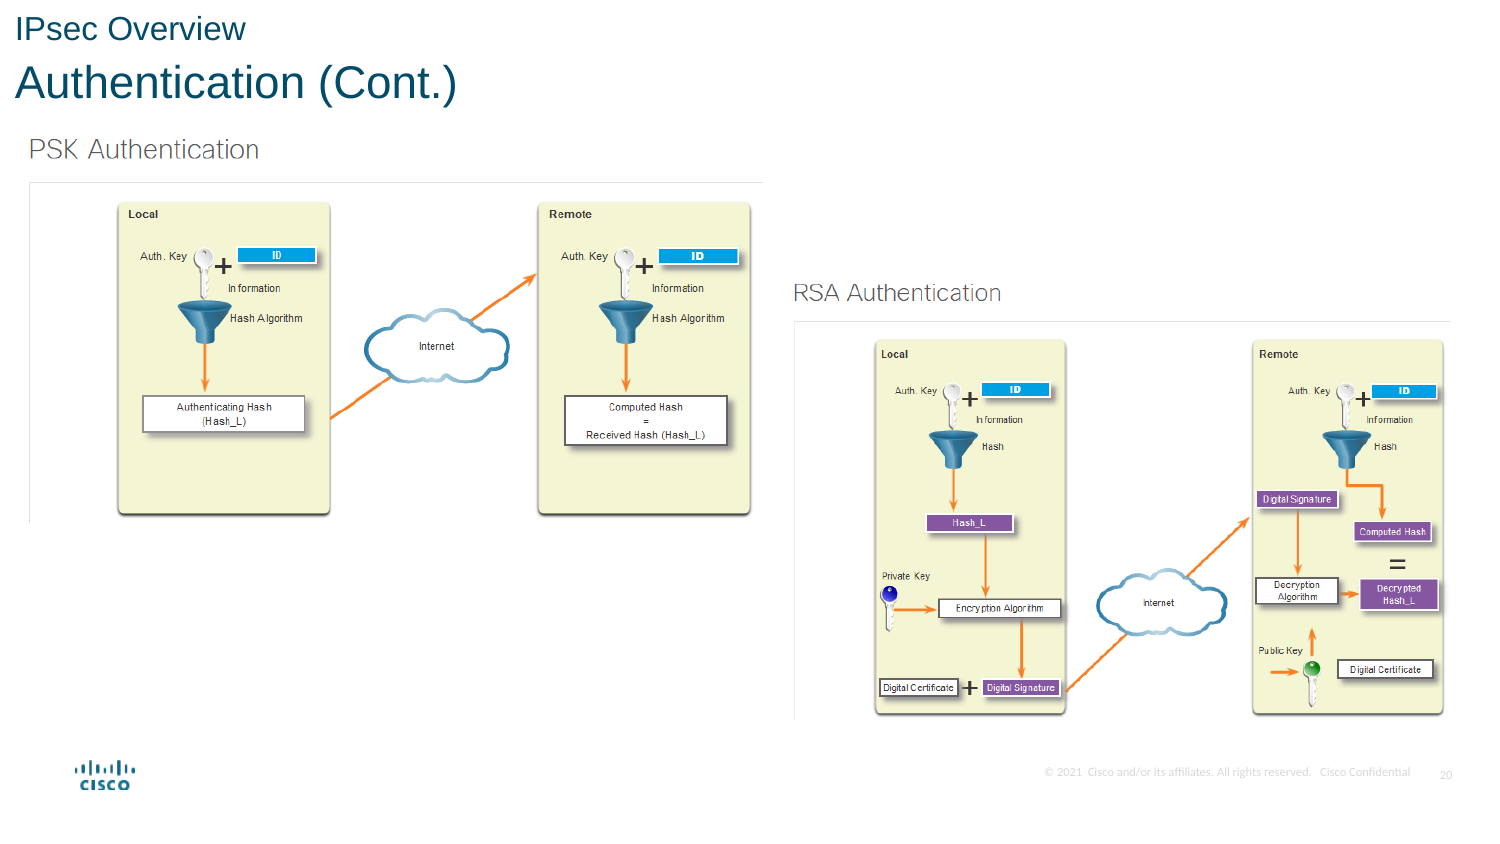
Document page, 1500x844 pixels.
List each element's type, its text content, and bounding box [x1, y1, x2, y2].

picture [25, 131, 763, 523]
picture [787, 278, 1450, 720]
picture [75, 759, 135, 790]
list Authentication (Cont.) [0, 45, 1500, 195]
list IPsec Overview [0, 0, 1500, 45]
slide_number 20 [1425, 759, 1500, 797]
